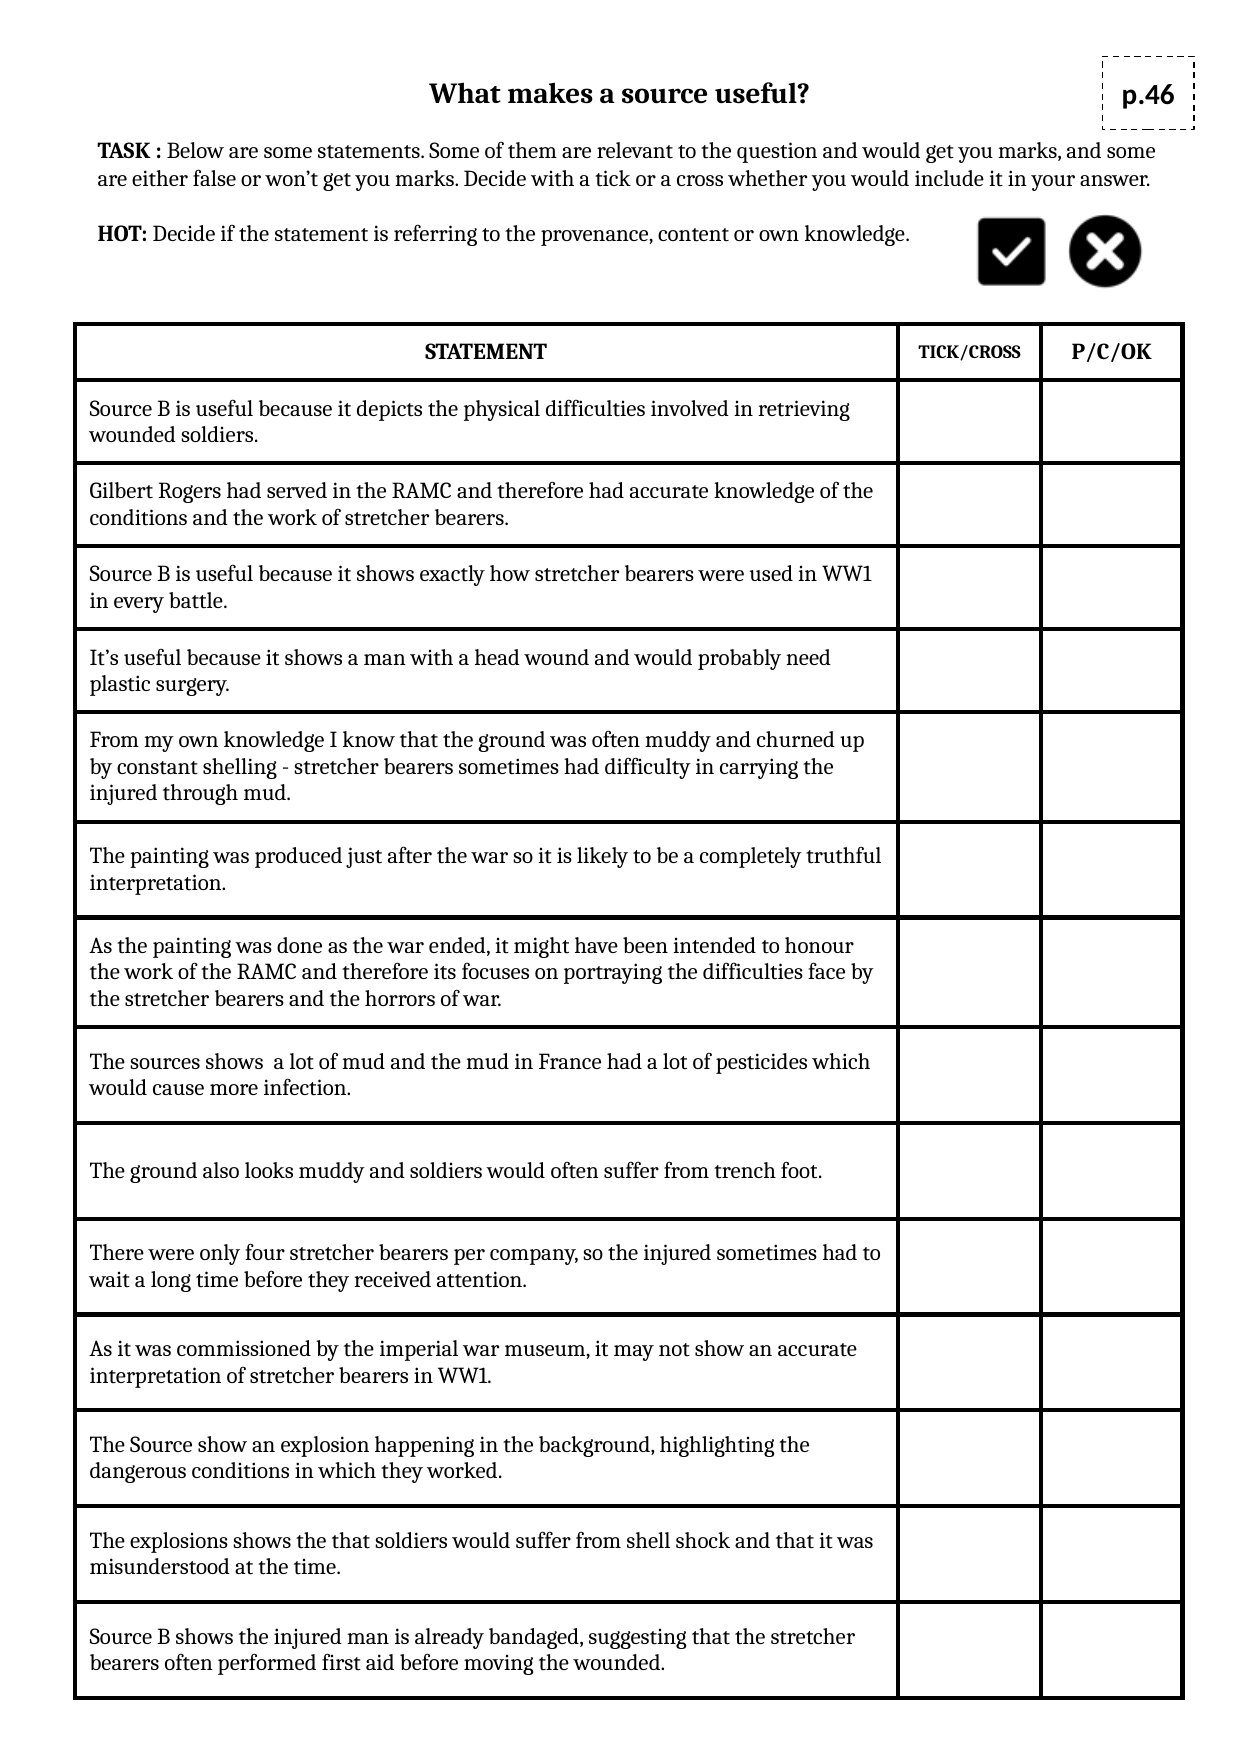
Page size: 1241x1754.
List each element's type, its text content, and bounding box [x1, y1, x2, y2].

table_cell The explosions shows the that soldiers would suffer from shell shock and that it was misunderstood at the time. [77, 1508, 896, 1600]
table_header TICK/CROSS [900, 326, 1039, 378]
table_cell [900, 714, 1039, 820]
table_cell Gilbert Rogers had served in the RAMC and therefore had accurate knowledge of the conditions and the work of stretcher bearers. [77, 465, 896, 544]
table_cell [900, 824, 1039, 915]
table_cell [900, 382, 1039, 461]
table_cell [1043, 548, 1180, 627]
table_cell [1043, 1029, 1180, 1121]
table_header P/C/OK [1043, 326, 1180, 378]
table_cell [1043, 631, 1180, 710]
table_cell As the painting was done as the war ended, it might have been intended to honour the work of the RAMC and therefore its focuses on portraying the difficulties face by the stretcher bearers and the horrors of war. [77, 920, 896, 1025]
table_cell [1043, 1604, 1180, 1696]
table_cell [900, 1221, 1039, 1312]
picture [1067, 213, 1143, 289]
table_cell [900, 465, 1039, 544]
table_cell From my own knowledge I know that the ground was often muddy and churned up by constant shelling - stretcher bearers sometimes had difficulty in carrying the injured through mud. [77, 714, 896, 820]
table_cell [900, 1125, 1039, 1217]
table_cell The painting was produced just after the war so it is likely to be a completely truthful interpretation. [77, 824, 896, 915]
table_cell [1043, 1221, 1180, 1312]
table_cell [900, 1604, 1039, 1696]
table_cell [1043, 1412, 1180, 1504]
table_cell [1043, 382, 1180, 461]
text_box p.46 [1102, 56, 1194, 130]
table_cell [900, 920, 1039, 1025]
table_cell [900, 631, 1039, 710]
table_cell Source B shows the injured man is already bandaged, suggesting that the stretcher bearers often performed first aid before moving the wounded. [77, 1604, 896, 1696]
table_cell [1043, 824, 1180, 915]
text_box TASK : Below are some statements. Some of them are relevant to the question and would get you marks, and some are either false or won’t get you marks. Decide with a tick or a cross whether you would include it in your answer. HOT: Decide if the statement is referring to the provenance, content or own knowledge. [82, 120, 1175, 290]
text_box What makes a source useful? [123, 56, 1117, 128]
table_cell Source B is useful because it depicts the physical difficulties involved in retrieving wounded soldiers. [77, 382, 896, 461]
table_cell There were only four stretcher bearers per company, so the injured sometimes had to wait a long time before they received attention. [77, 1221, 896, 1312]
picture [974, 213, 1049, 289]
table_cell [900, 1508, 1039, 1600]
table_cell [1043, 714, 1180, 820]
table_cell [900, 1317, 1039, 1408]
table_cell [1043, 1125, 1180, 1217]
table_cell [900, 1412, 1039, 1504]
table_cell [900, 548, 1039, 627]
table_header STATEMENT [77, 326, 896, 378]
table_cell Source B is useful because it shows exactly how stretcher bearers were used in WW1 in every battle. [77, 548, 896, 627]
table_cell As it was commissioned by the imperial war museum, it may not show an accurate interpretation of stretcher bearers in WW1. [77, 1317, 896, 1408]
table_cell [1043, 465, 1180, 544]
table_cell [1043, 1317, 1180, 1408]
table_cell [900, 1029, 1039, 1121]
table_cell [1043, 1508, 1180, 1600]
table_cell The Source show an explosion happening in the background, highlighting the dangerous conditions in which they worked. [77, 1412, 896, 1504]
table_cell The sources shows a lot of mud and the mud in France had a lot of pesticides which would cause more infection. [77, 1029, 896, 1121]
table_cell It’s useful because it shows a man with a head wound and would probably need plastic surgery. [77, 631, 896, 710]
table_cell The ground also looks muddy and soldiers would often suffer from trench foot. [77, 1125, 896, 1217]
table_cell [1043, 920, 1180, 1025]
